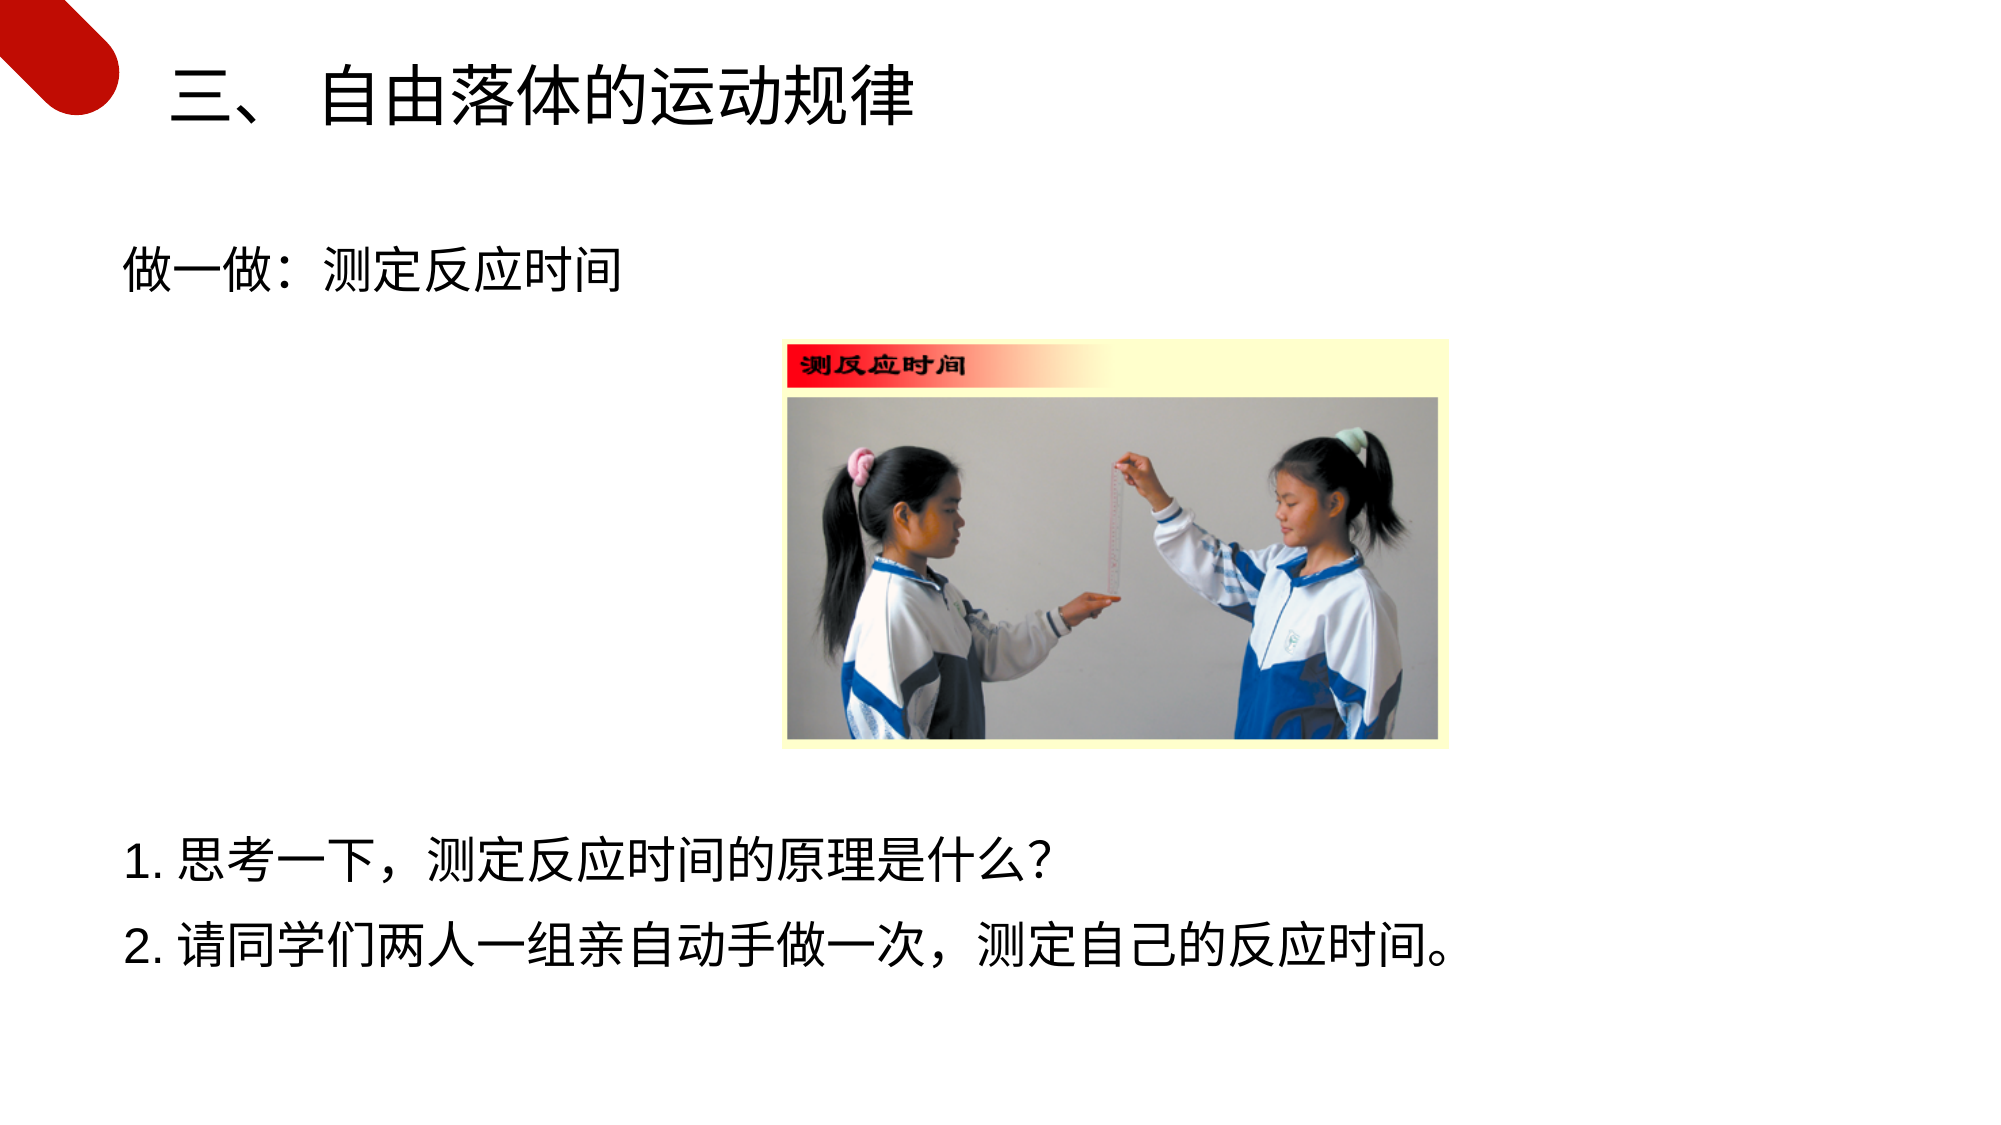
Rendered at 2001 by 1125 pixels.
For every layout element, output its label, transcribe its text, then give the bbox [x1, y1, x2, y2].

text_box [782, 339, 1449, 749]
text_box 1.思考一下，测定反应时间的原理是什么？ 2.请同学们两人一组亲自动手做一次，测定自己的反应时间。 [108, 820, 1493, 981]
text_box 三、 自由落体的运动规律 [152, 45, 932, 141]
text_box 做一做：测定反应时间 [108, 231, 783, 307]
